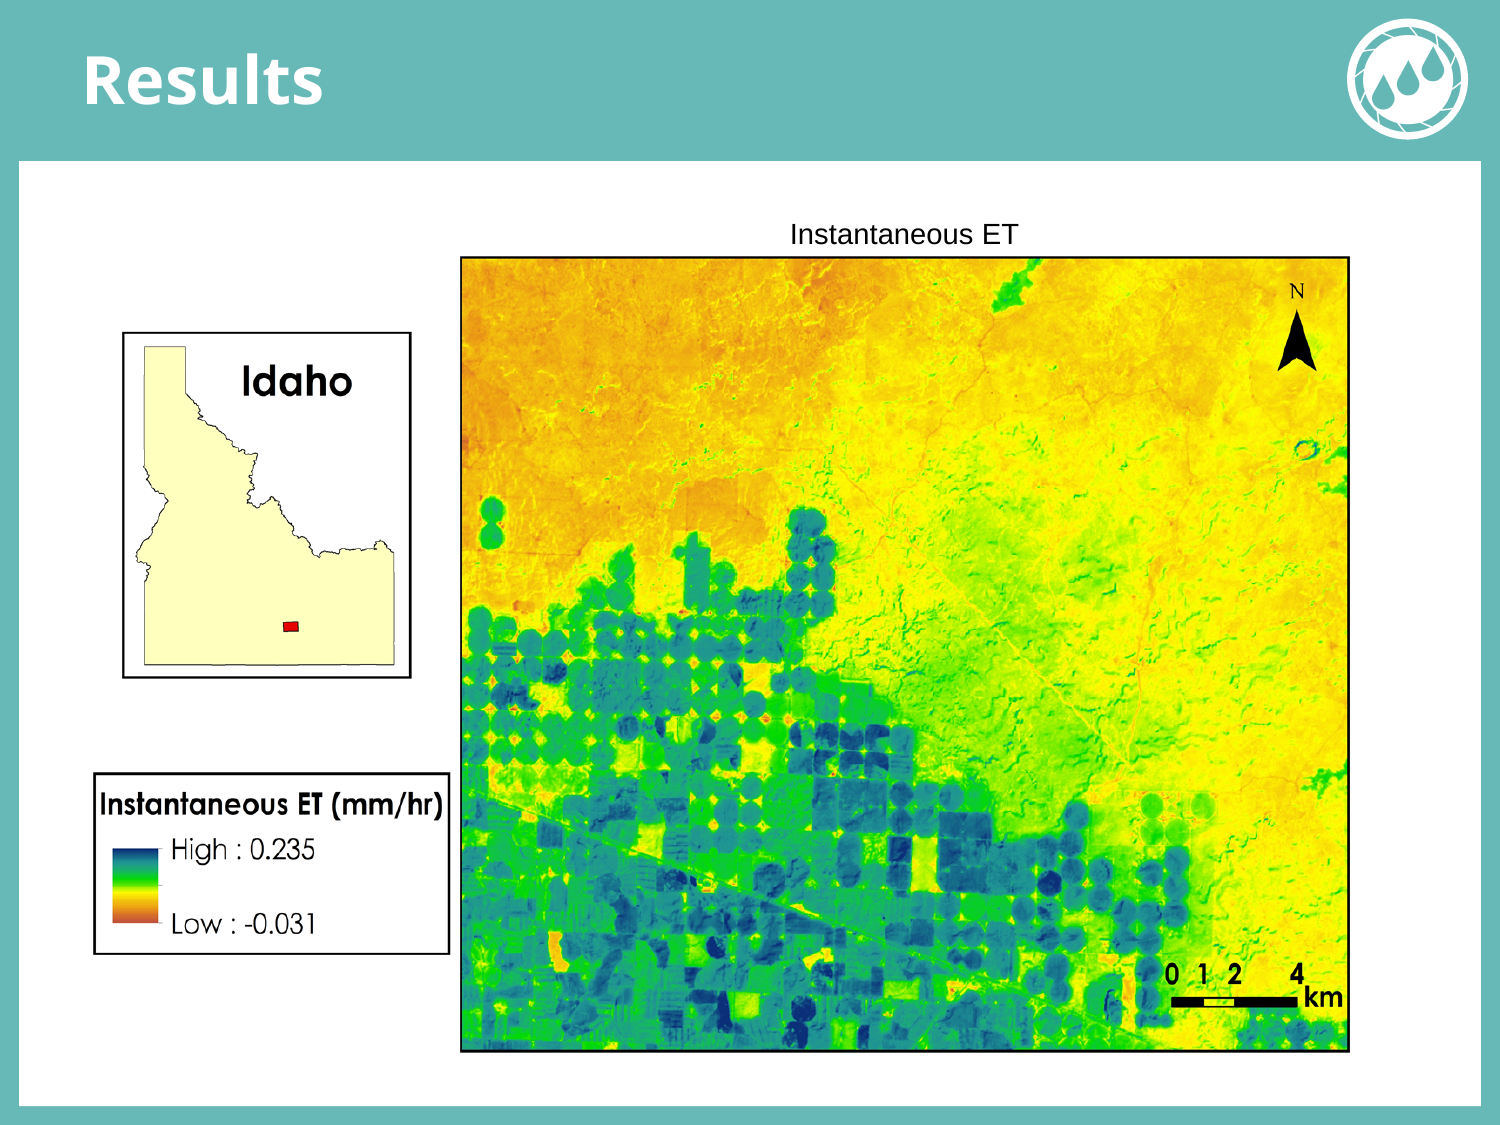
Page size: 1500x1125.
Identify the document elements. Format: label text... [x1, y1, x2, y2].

title Results [66, 25, 1238, 134]
text_box Instantaneous ET [774, 208, 1035, 243]
picture [1355, 27, 1461, 132]
picture [84, 245, 1372, 1075]
